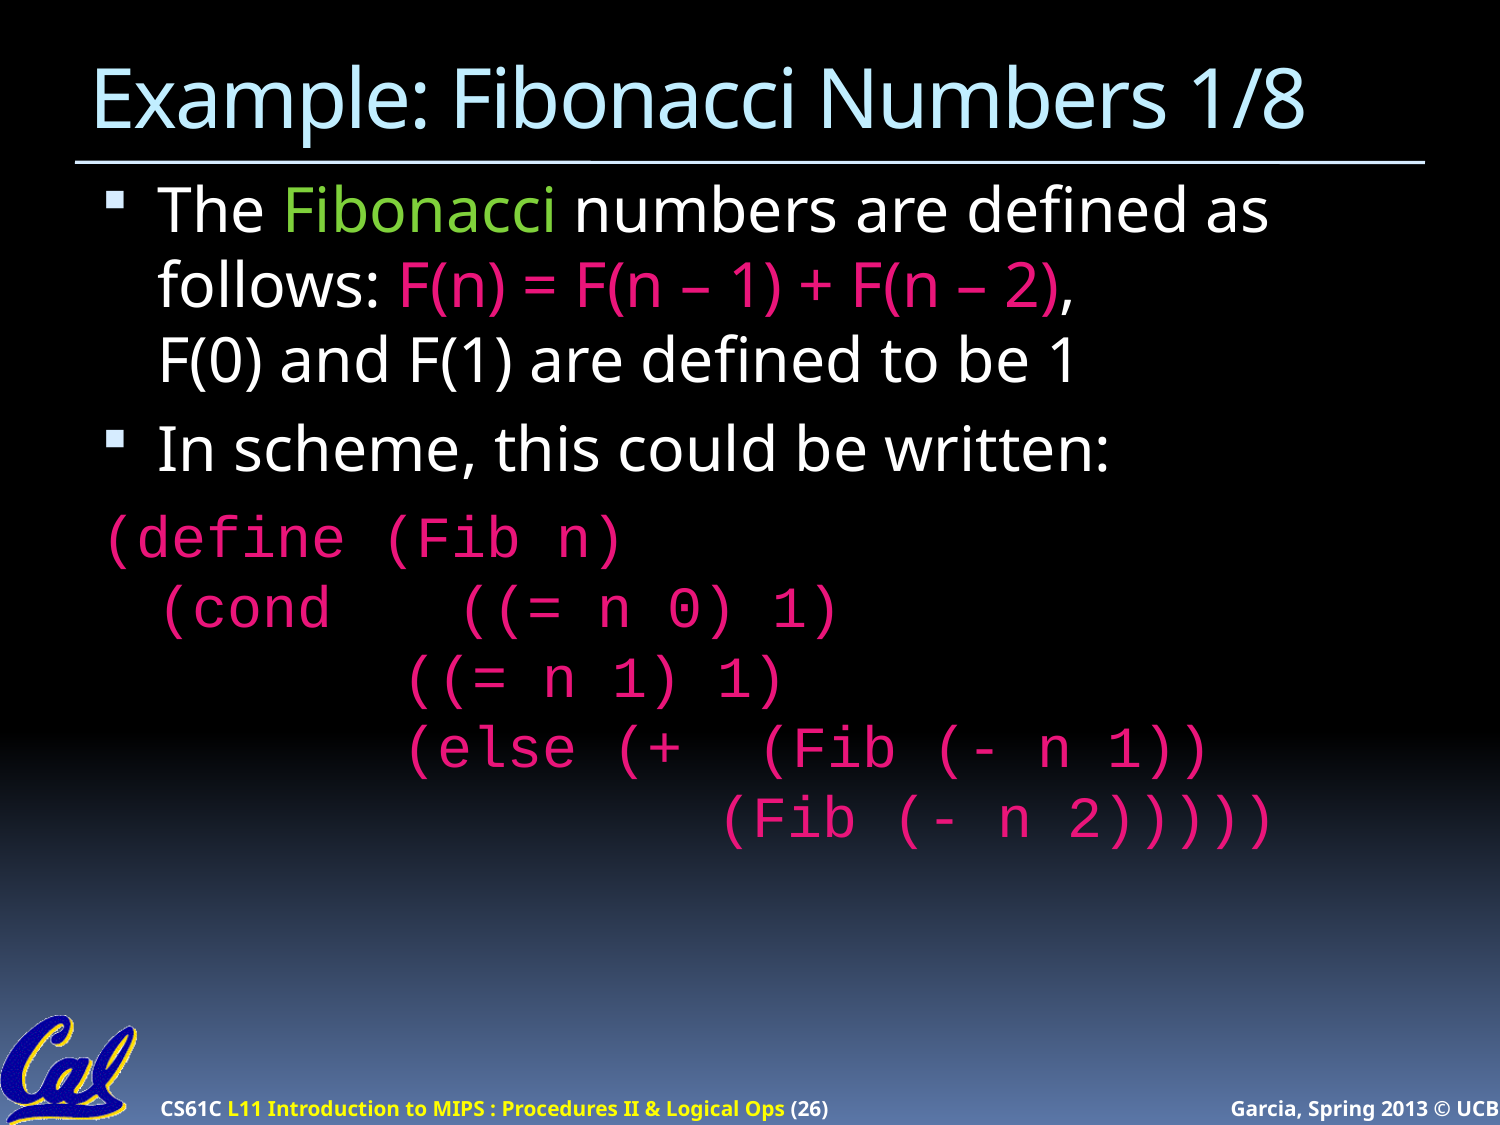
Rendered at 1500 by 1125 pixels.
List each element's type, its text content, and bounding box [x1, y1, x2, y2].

title Example: Fibonacci Numbers 1/8 [75, 37, 1425, 162]
picture [0, 1015, 140, 1125]
list The Fibonacci numbers are defined as follows: F(n) = F(n – 1) + F(n – 2), F(0) and F(1) are defined to be 1 In scheme, this could be written: (define (Fib n) (cond ((= n 0) 1) ((= n 1) 1) (else (+ (Fib (- n 1)) (Fib (- n 2))))) [74, 162, 1426, 1043]
